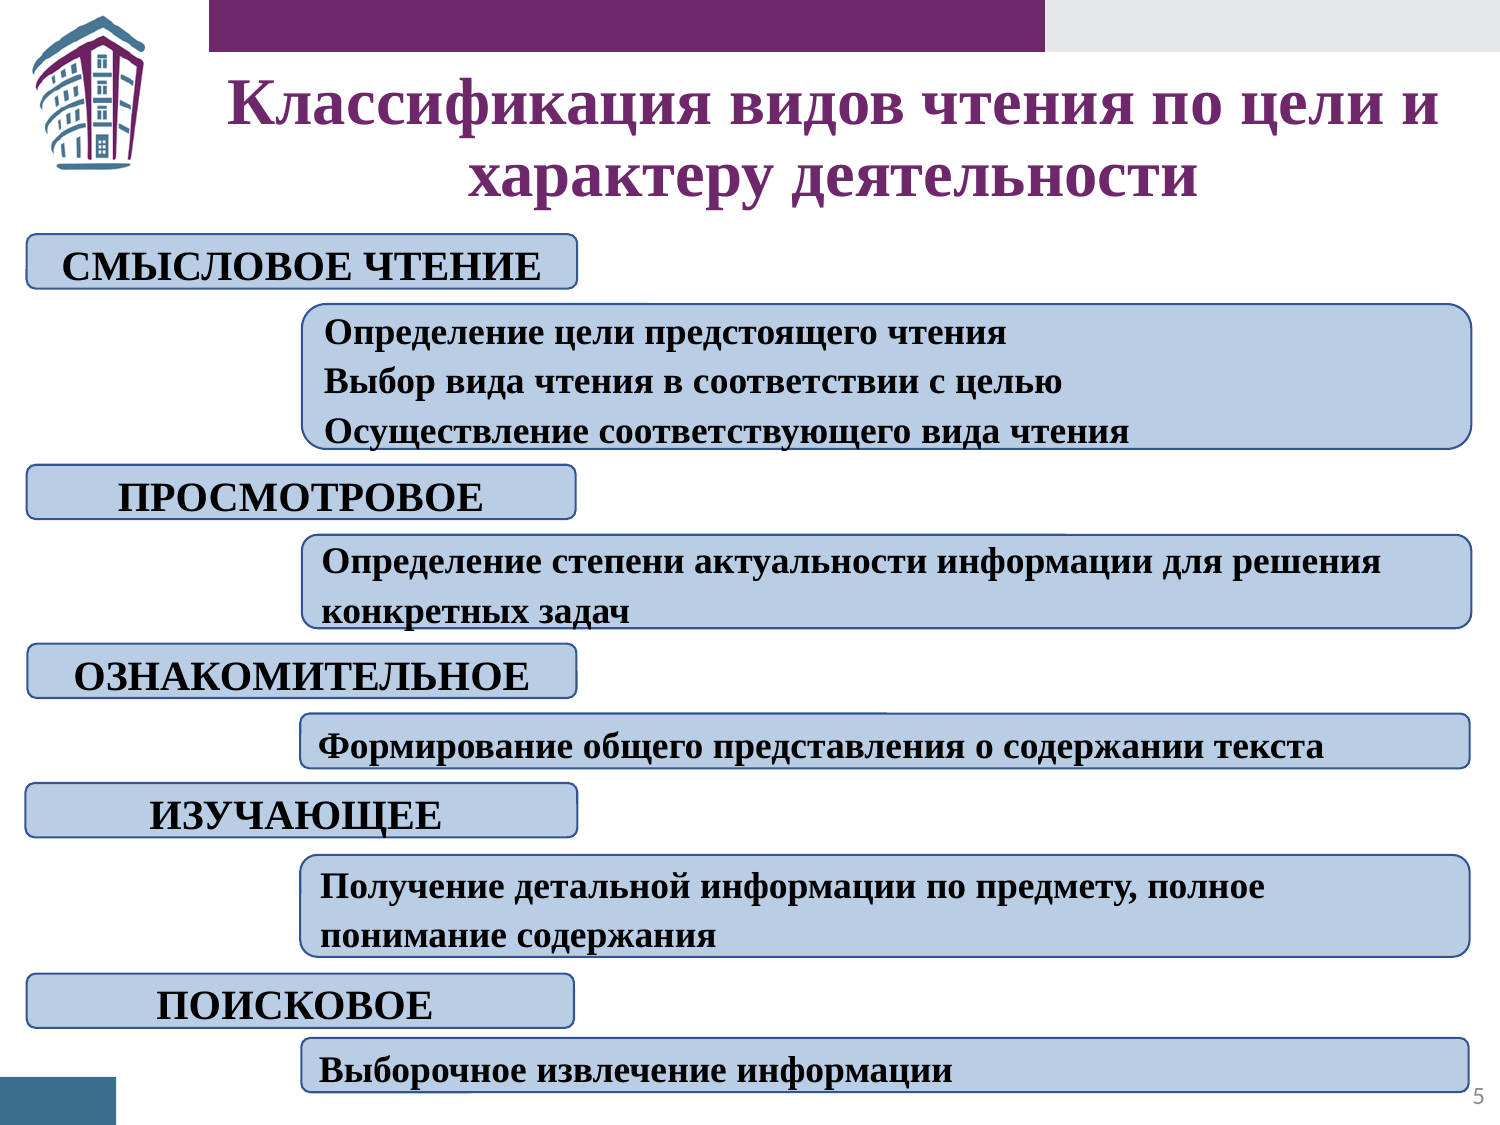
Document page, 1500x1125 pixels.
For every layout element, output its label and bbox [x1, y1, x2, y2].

text_box [0, 0, 1500, 1125]
picture [25, 8, 148, 173]
